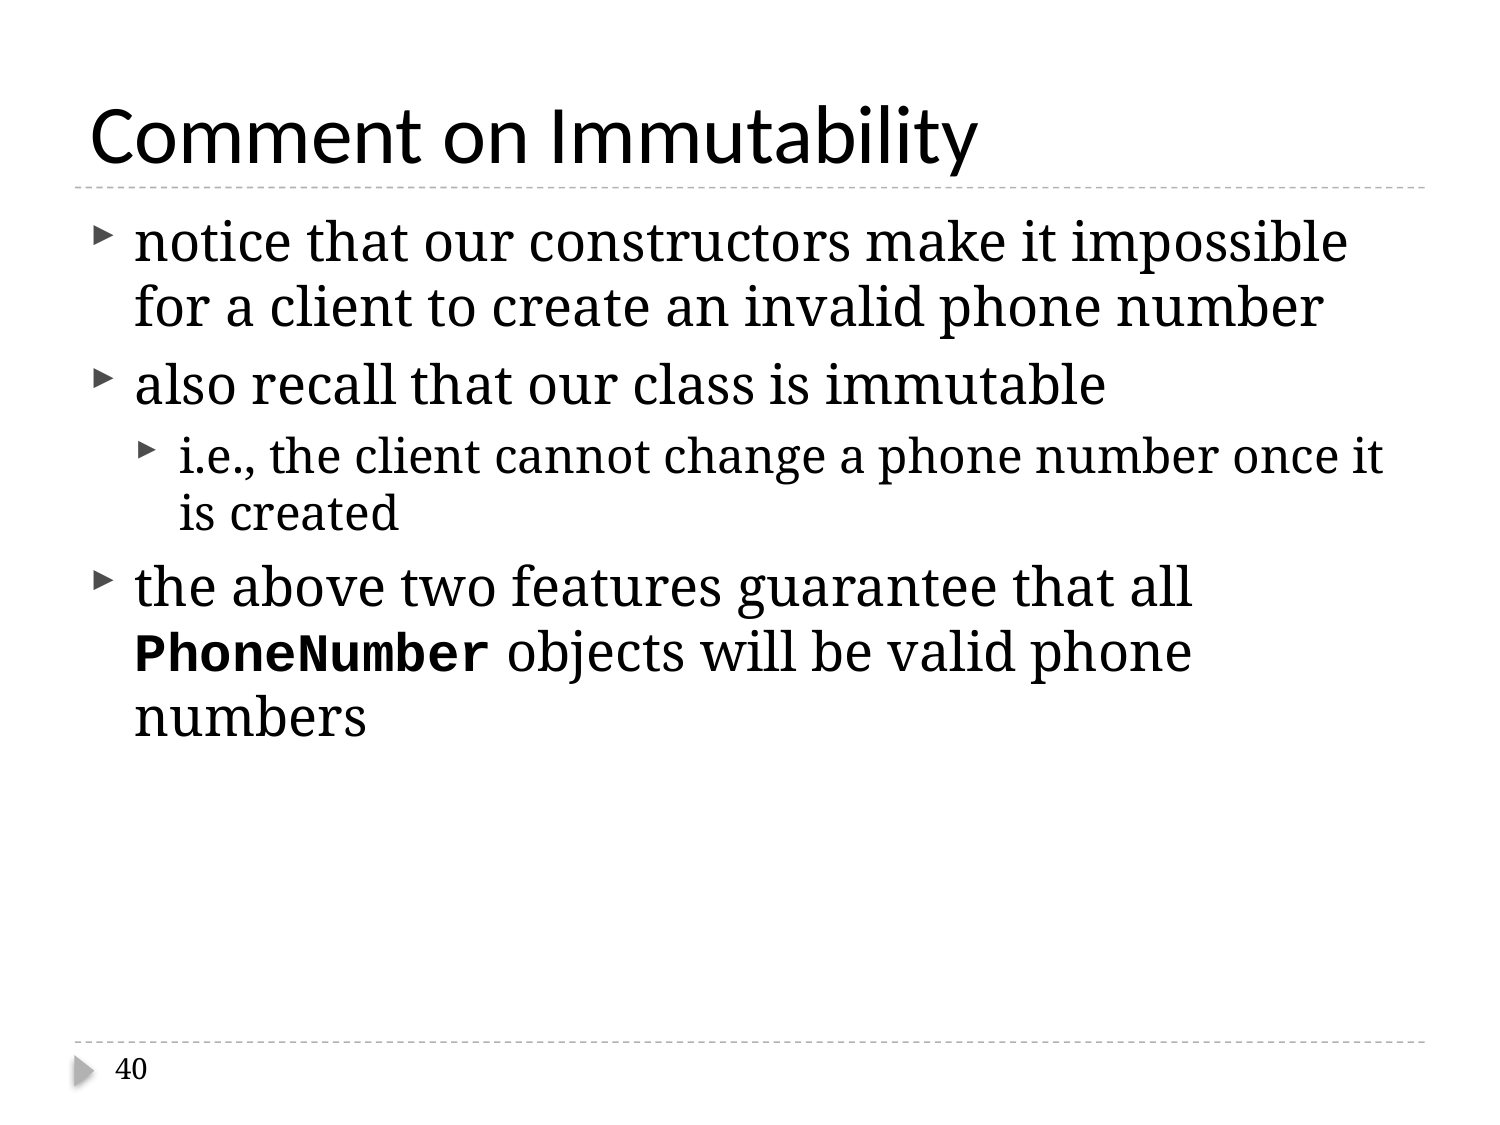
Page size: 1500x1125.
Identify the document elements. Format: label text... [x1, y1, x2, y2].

list notice that our constructors make it impossible for a client to create an invalid phone number also recall that our class is immutable i.e., the client cannot change a phone number once it is created the above two features guarantee that all PhoneNumber objects will be valid phone numbers [74, 199, 1426, 1011]
slide_number 40 [100, 1042, 426, 1103]
title Comment on Immutability [74, 24, 1426, 188]
